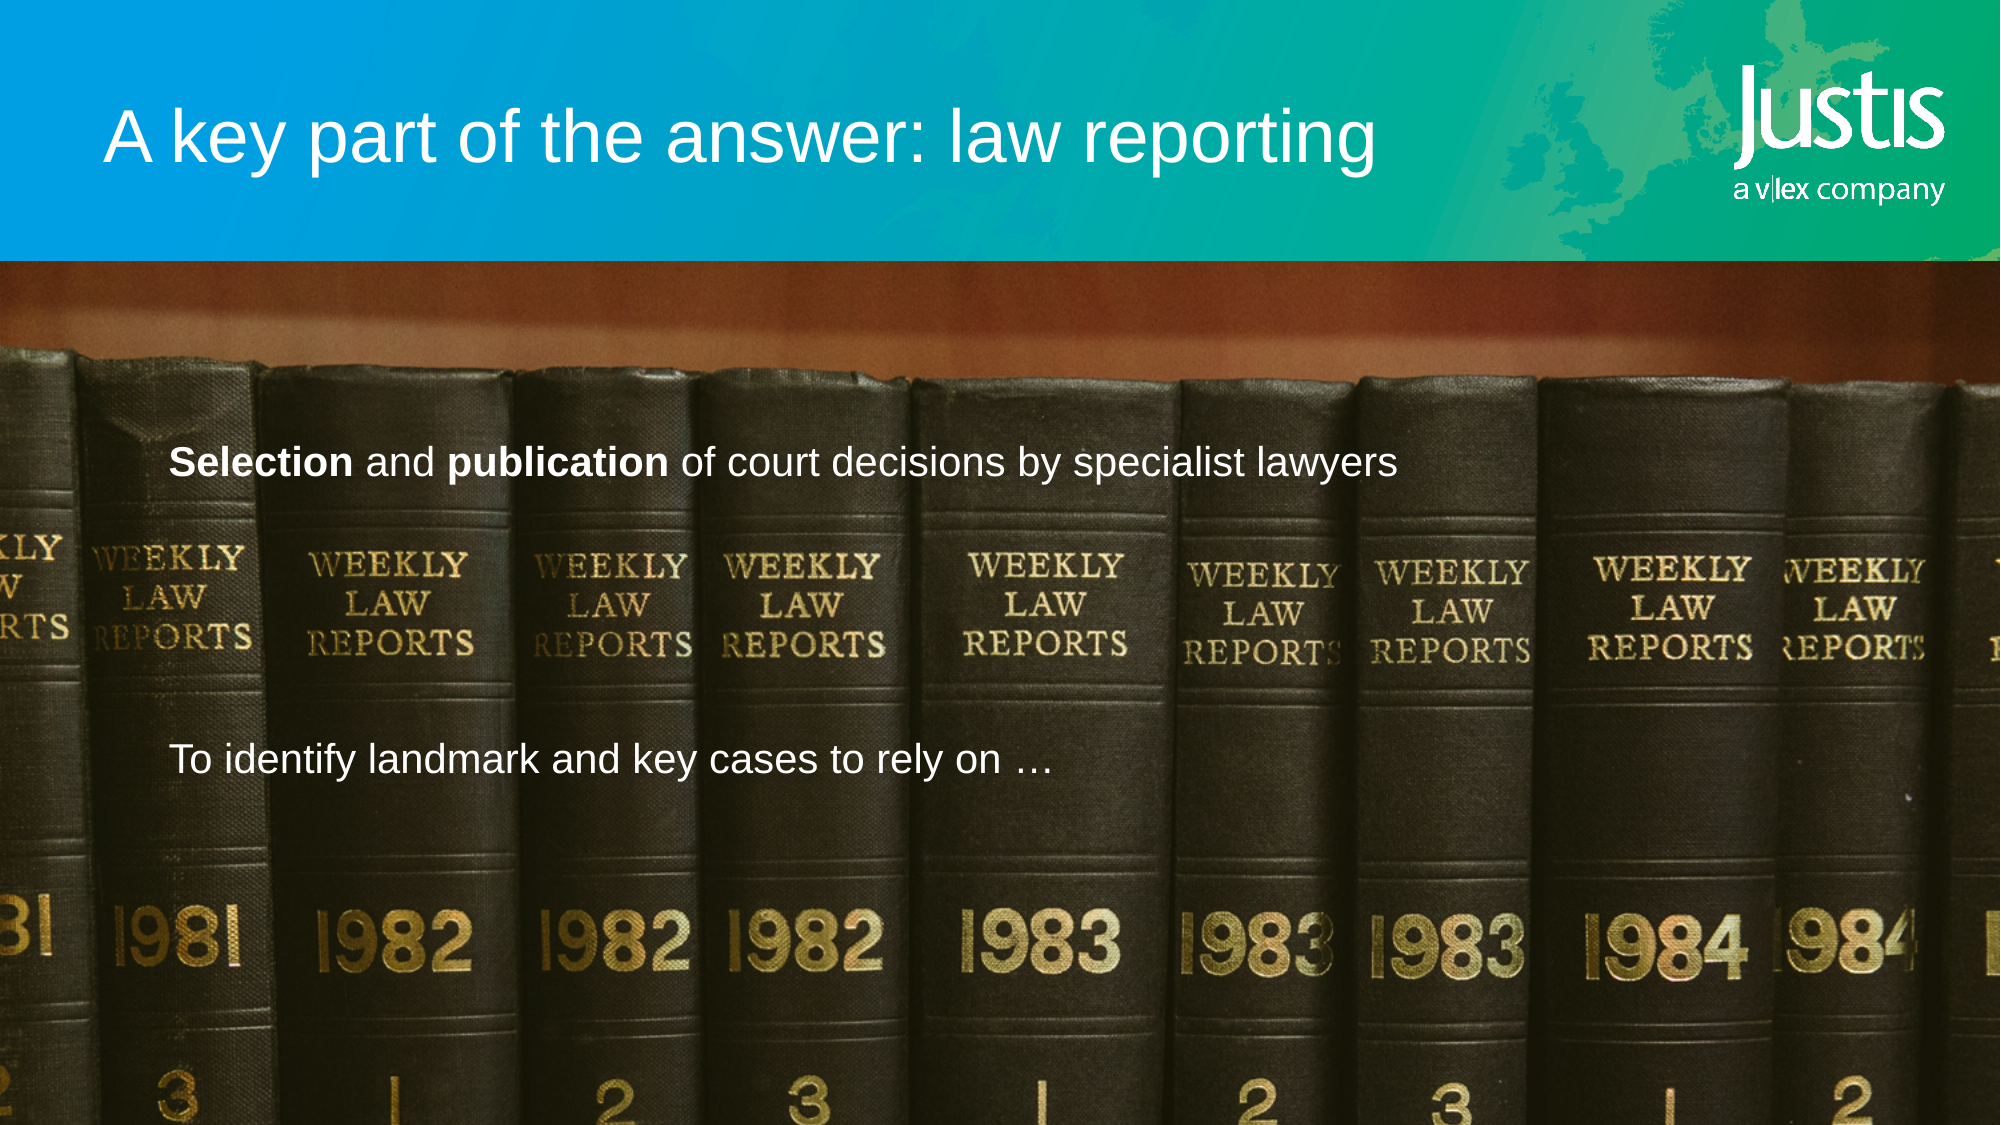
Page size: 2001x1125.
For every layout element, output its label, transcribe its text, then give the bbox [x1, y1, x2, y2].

picture [0, 0, 2000, 1125]
title A key part of the answer: law reporting [88, 66, 1626, 210]
